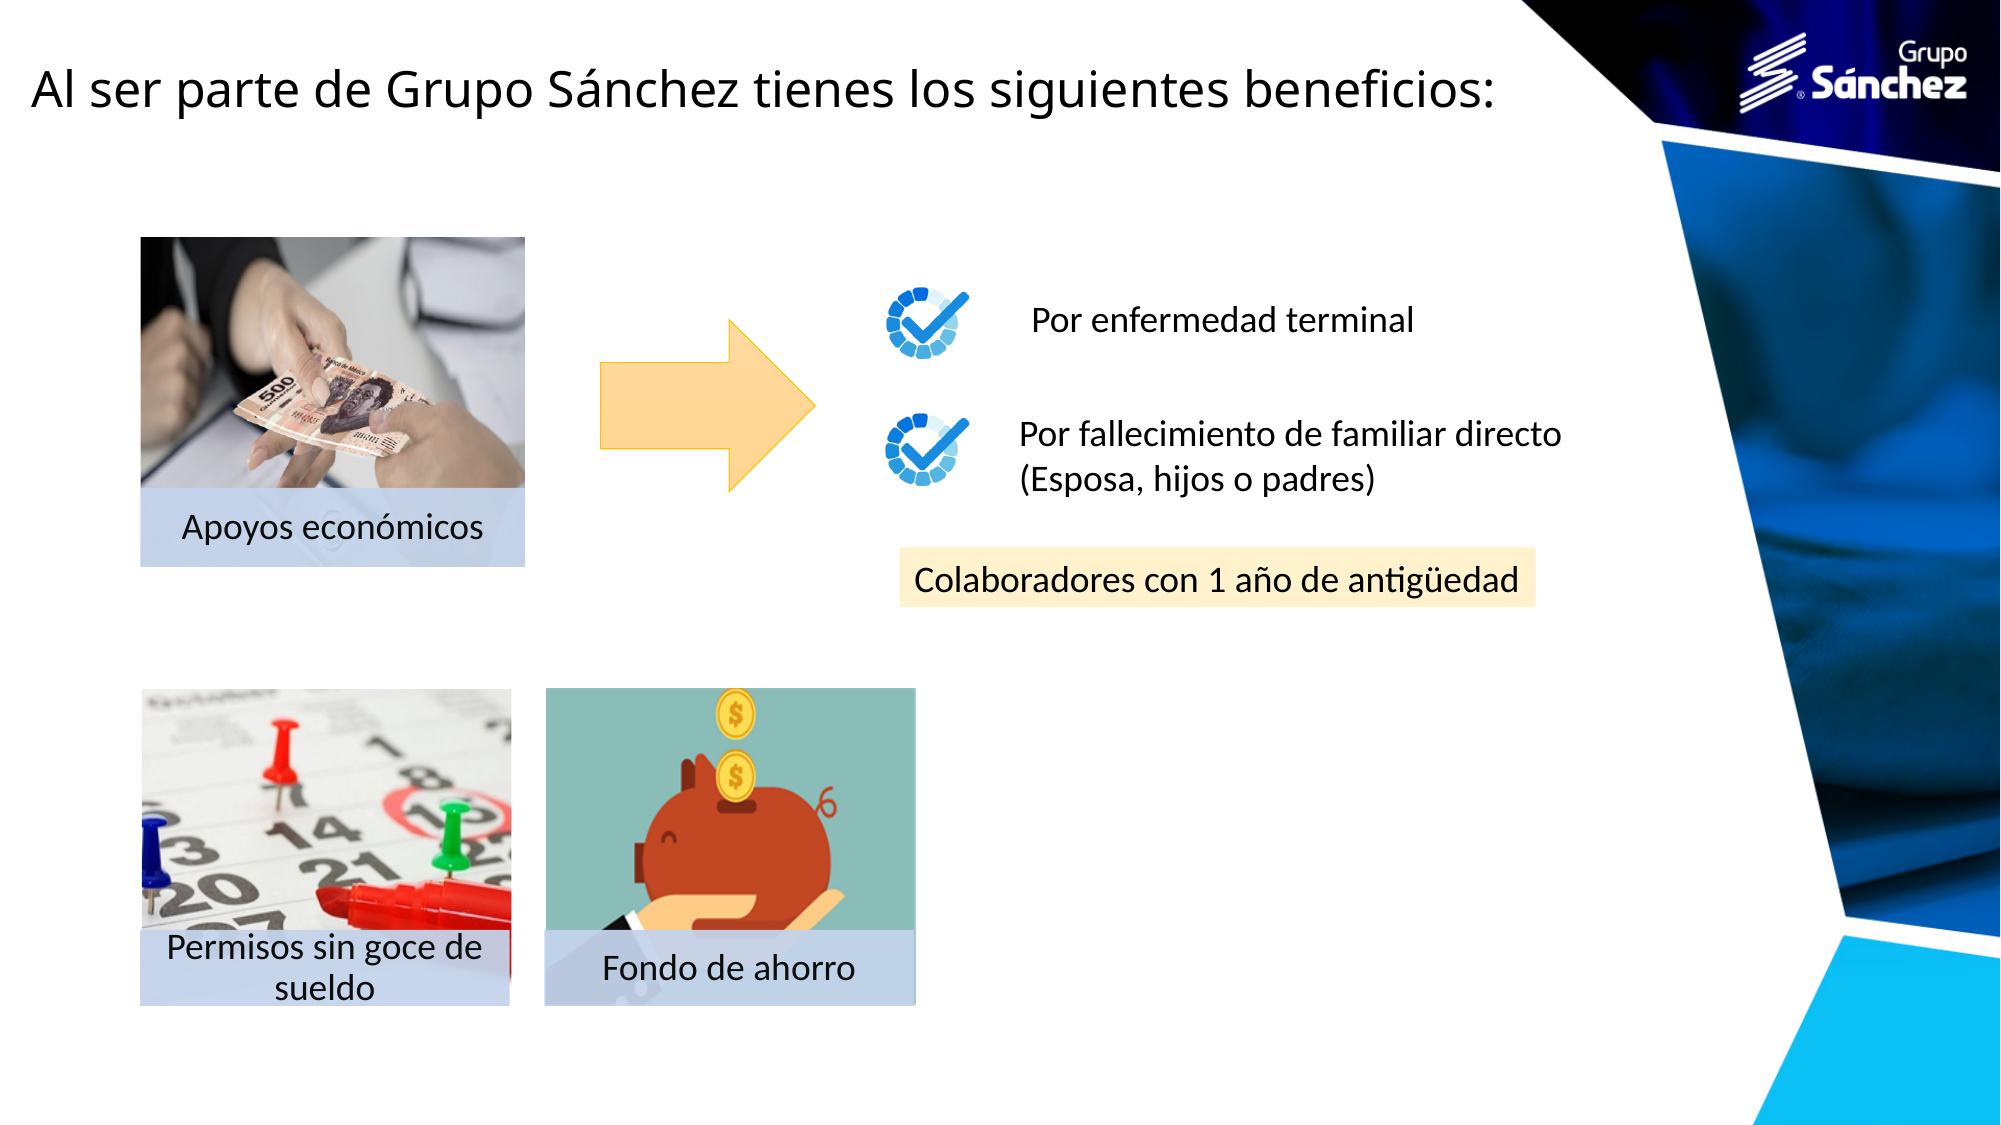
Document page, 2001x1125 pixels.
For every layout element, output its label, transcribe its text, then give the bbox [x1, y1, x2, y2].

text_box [525, 688, 916, 1006]
text_box Por enfermedad terminal [1016, 287, 1430, 348]
text_box Al ser parte de Grupo Sánchez tienes los siguientes beneficios: [16, 49, 1512, 125]
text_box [121, 688, 512, 1006]
text_box Por fallecimiento de familiar directo (Esposa, hijos o padres) [1004, 401, 1655, 507]
picture [0, 0, 2001, 1125]
text_box [599, 318, 817, 494]
text_box Colaboradores con 1 año de antigüedad [899, 547, 1536, 608]
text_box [140, 215, 526, 589]
